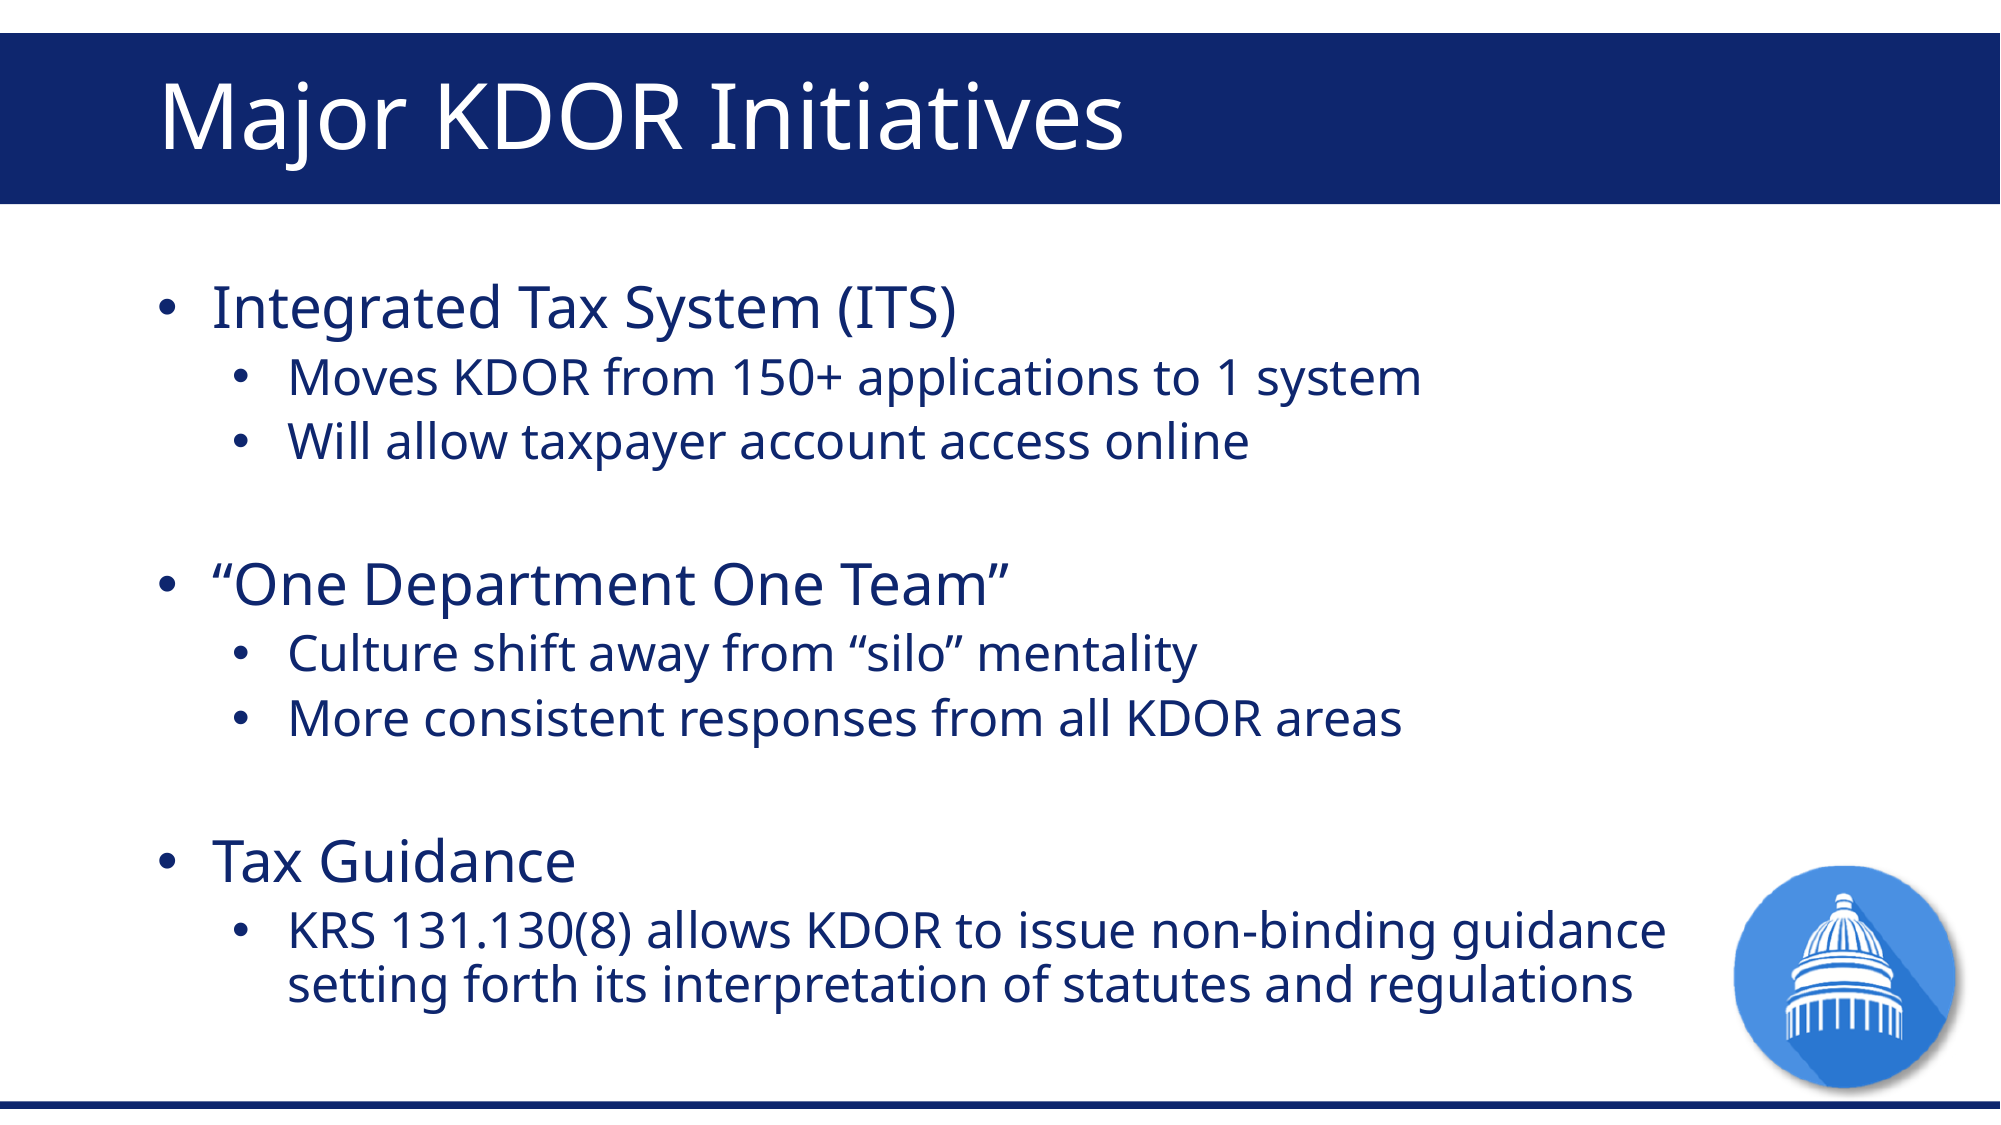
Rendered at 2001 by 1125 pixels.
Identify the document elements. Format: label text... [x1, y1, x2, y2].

title Major KDOR Initiatives [142, 52, 1930, 177]
text_box [0, 32, 2000, 205]
picture [1726, 857, 1975, 1107]
text_box [0, 1100, 2000, 1110]
subtitle Integrated Tax System (ITS) Moves KDOR from 150+ applications to 1 system Will allow taxpayer account access online “One Department One Team” Culture shift away from “silo” mentality More consistent responses from all KDOR areas Tax Guidance KRS 131.130(8) allows KDOR to issue non-binding guidance setting forth its interpretation of statutes and regulations [142, 271, 1702, 1047]
